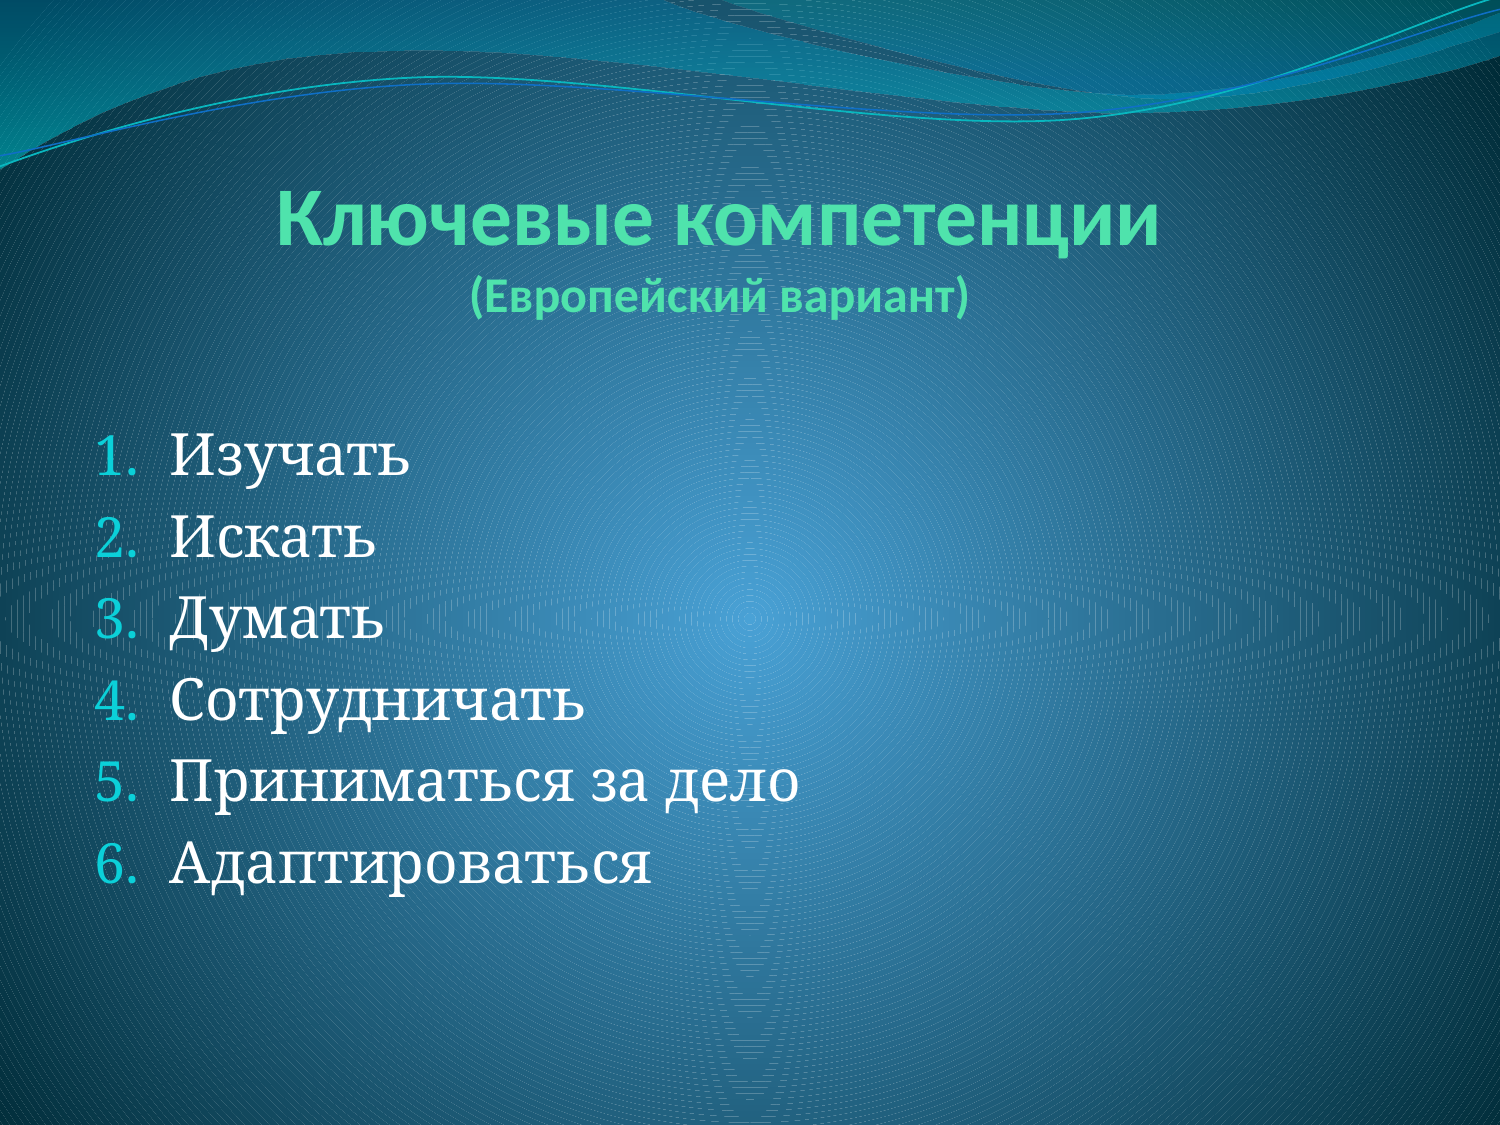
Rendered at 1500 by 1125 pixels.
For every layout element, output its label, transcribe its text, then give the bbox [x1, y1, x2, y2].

list Изучать Искать Думать Сотрудничать Приниматься за дело Адаптироваться [86, 410, 1362, 961]
title Ключевые компетенции (Европейский вариант) [82, 152, 1357, 323]
